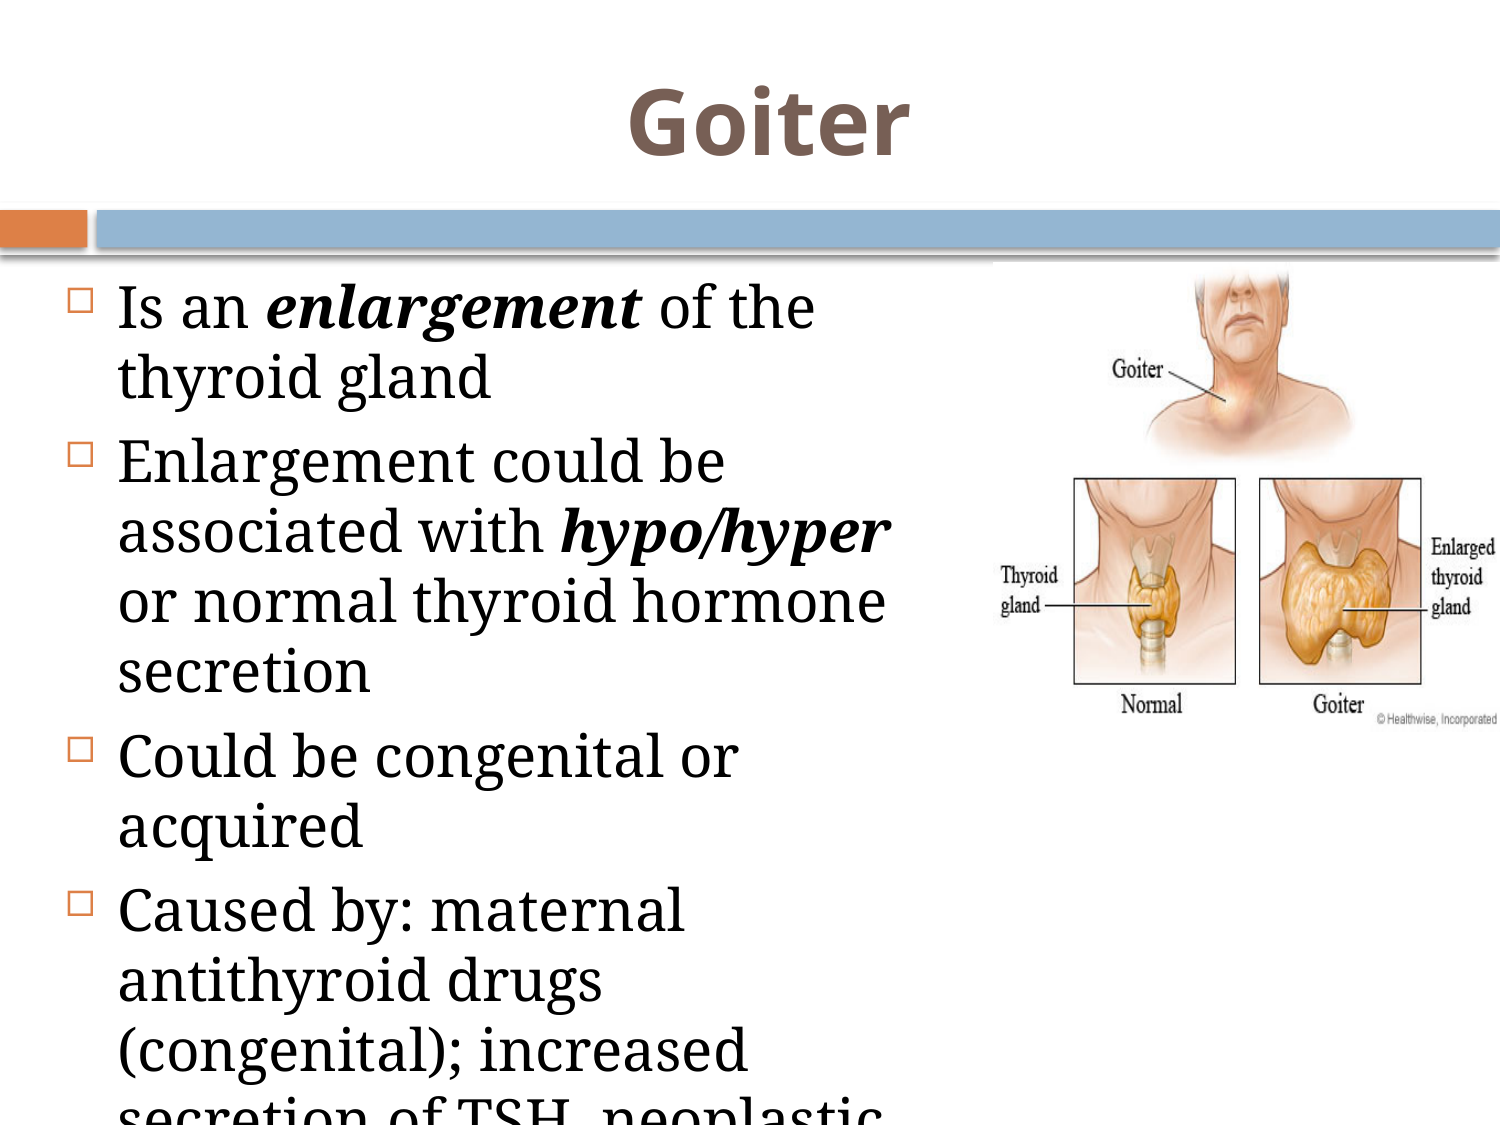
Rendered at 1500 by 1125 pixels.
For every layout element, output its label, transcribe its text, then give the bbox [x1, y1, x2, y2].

list Is an enlargement of the thyroid gland Enlargement could be associated with hypo/hyper or normal thyroid hormone secretion Could be congenital or acquired Caused by: maternal antithyroid drugs (congenital); increased secretion of TSH, neoplastic or inflammatory process [50, 262, 975, 1075]
title Goiter [100, 37, 1438, 200]
picture [993, 262, 1500, 732]
